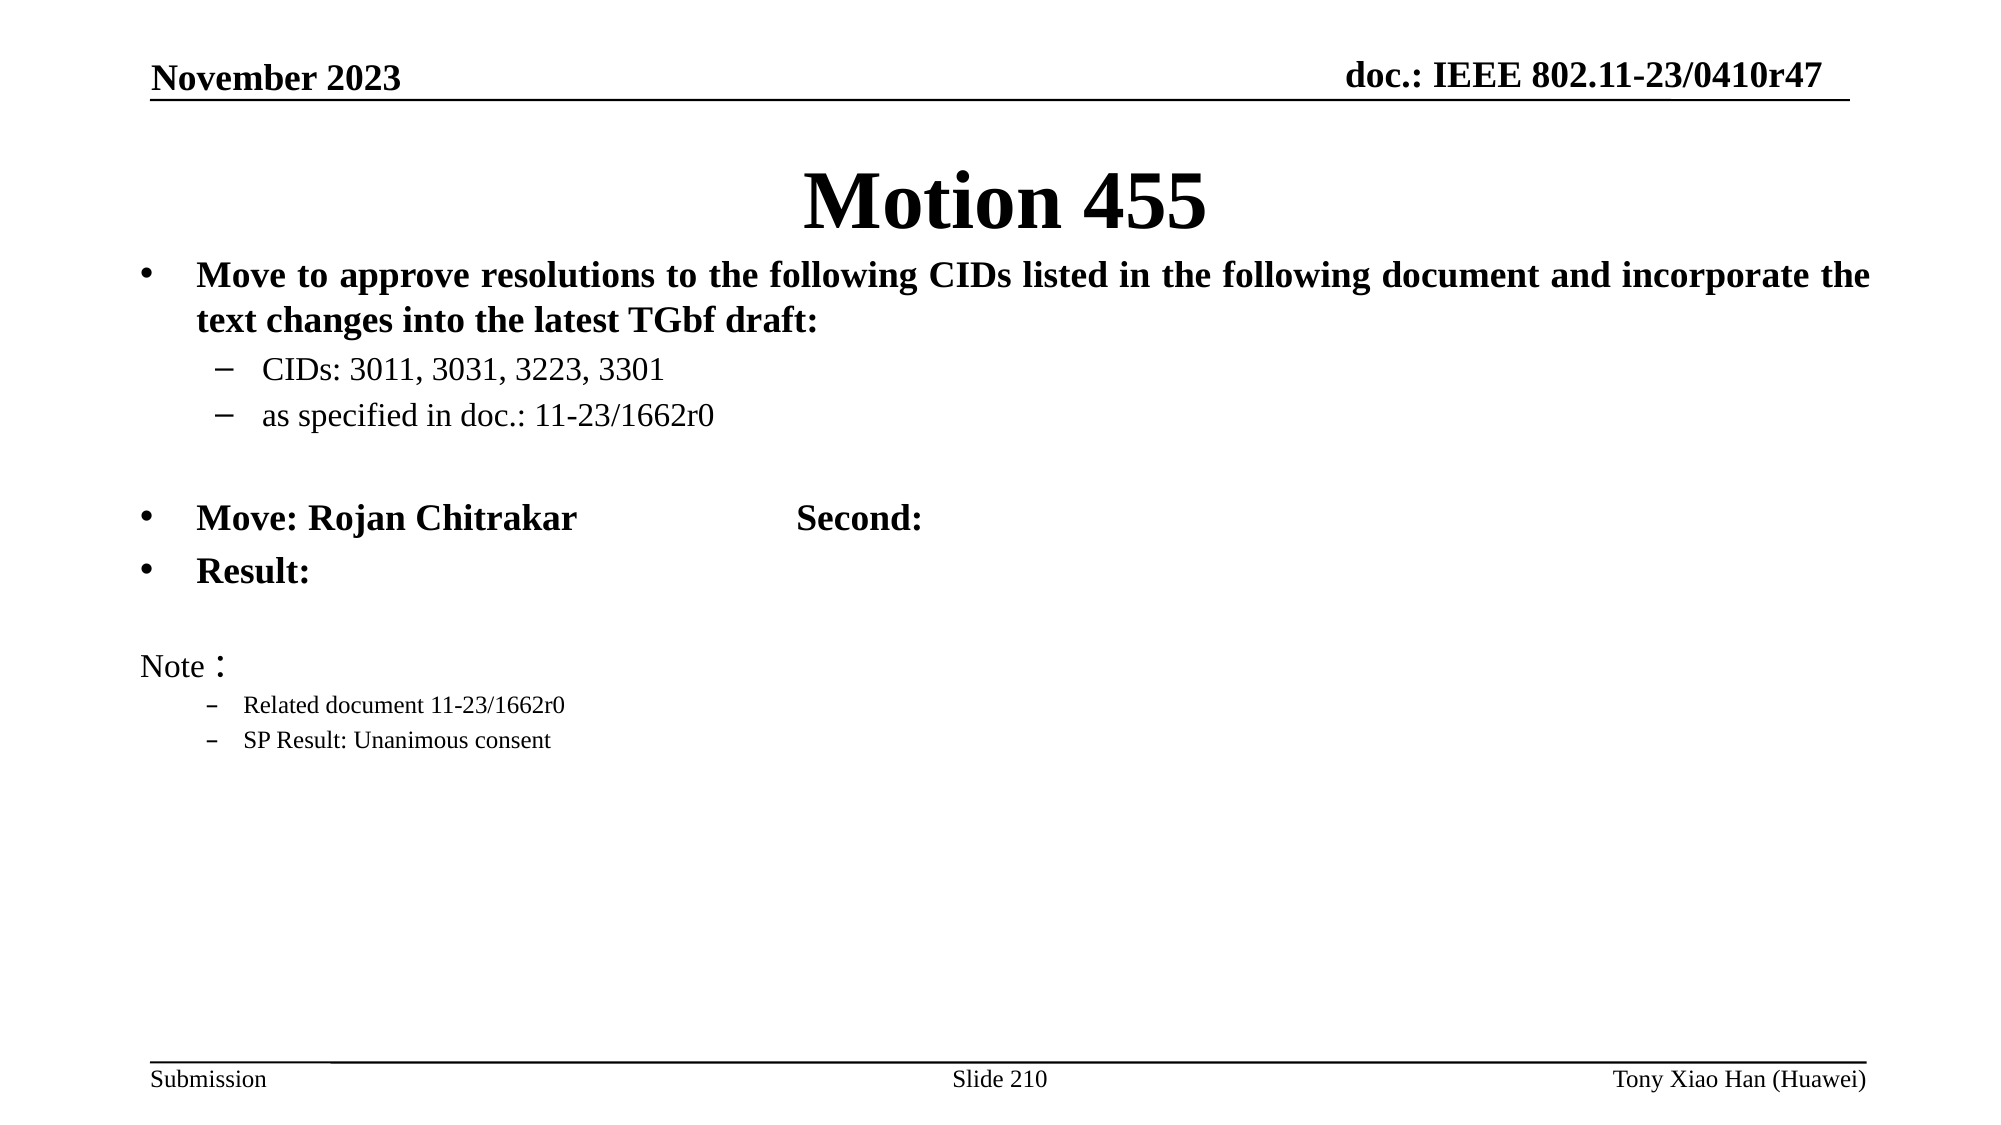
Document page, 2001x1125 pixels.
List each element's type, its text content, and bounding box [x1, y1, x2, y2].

text_box Motion 455 [368, 137, 1644, 212]
text_box Move to approve resolutions to the following CIDs listed in the following document and incorporate the text changes into the latest TGbf draft: CIDs: 3011, 3031, 3223, 3301 as specified in doc.: 11-23/1662r0 Move: Rojan Chitrakar Second: Result: Note： Related document 11-23/1662r0 SP Result: Unanimous consent [125, 212, 1888, 988]
